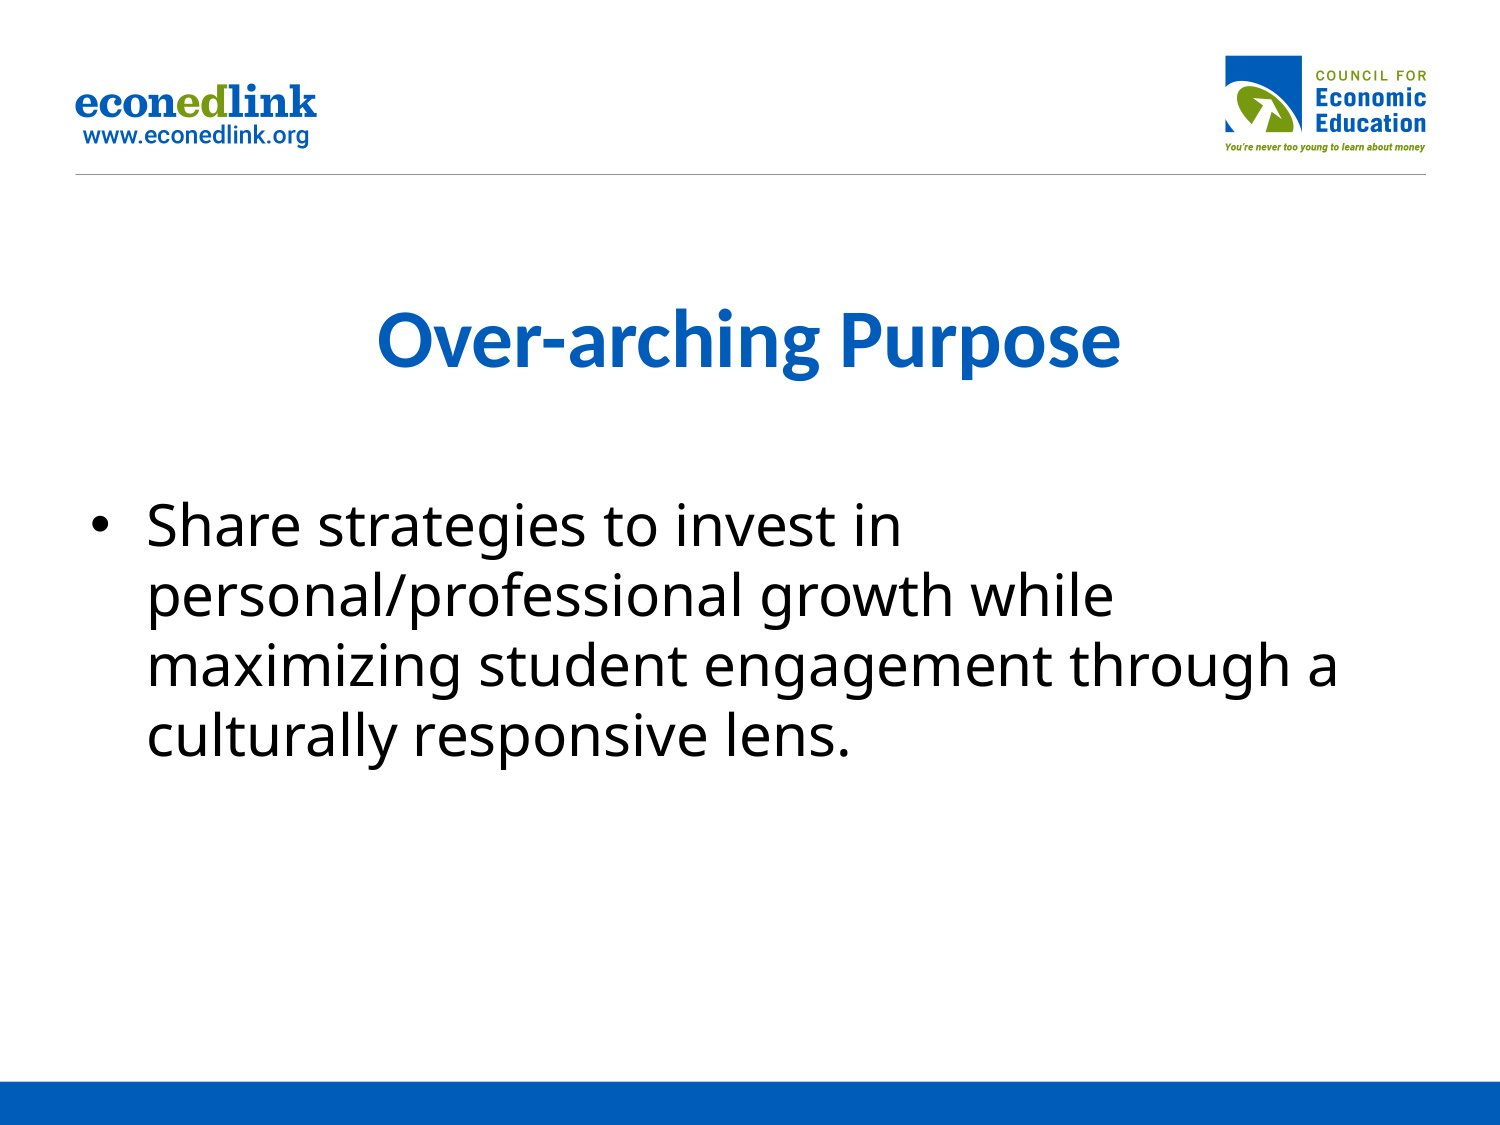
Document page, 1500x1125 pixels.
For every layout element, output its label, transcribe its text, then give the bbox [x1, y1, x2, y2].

title Over-arching Purpose [74, 230, 1426, 419]
picture [0, 0, 1500, 1125]
list Share strategies to invest in personal/professional growth while maximizing student engagement through a culturally responsive lens. [74, 480, 1426, 1101]
